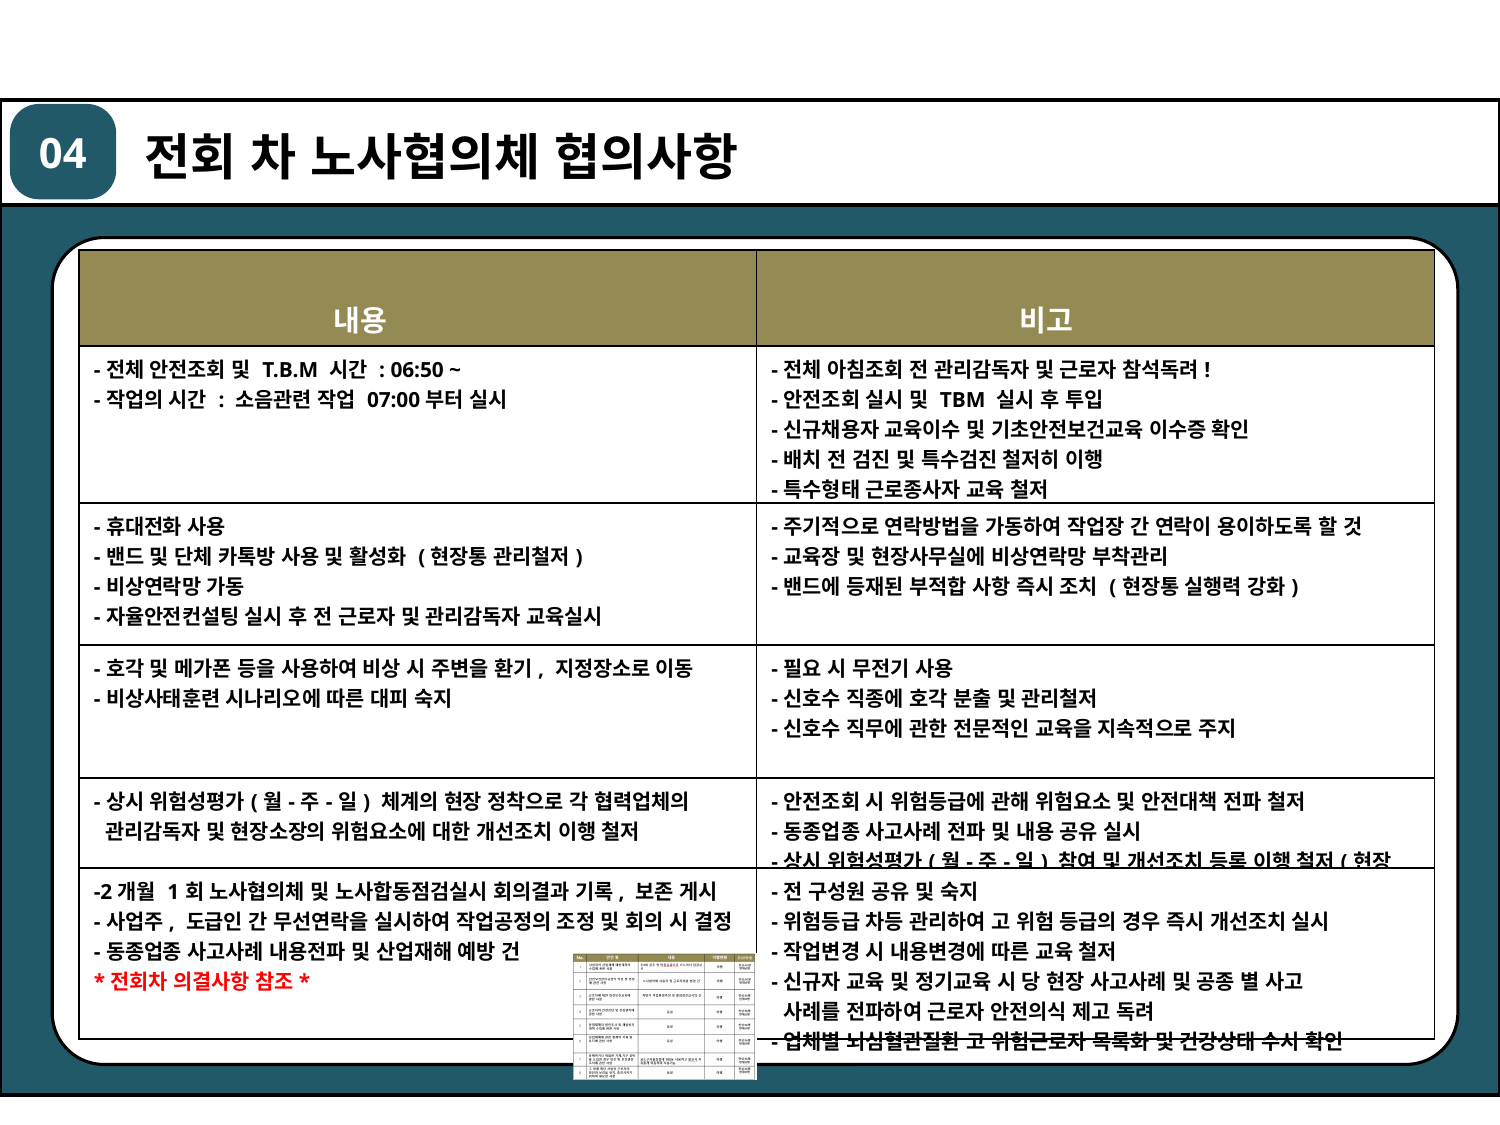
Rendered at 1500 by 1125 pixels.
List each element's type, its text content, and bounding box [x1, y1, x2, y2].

table_cell -전체 안전조회 및 T.B.M 시간 : 06:50 ~ -작업의 시간 : 소음관련 작업 07:00부터 실시 [80, 347, 756, 502]
table_header 비고 [757, 251, 1434, 345]
text_box 전회 차 노사협의체 협의사항 [129, 117, 1434, 193]
text_box [50, 235, 1460, 1067]
text_box [0, 98, 1500, 207]
table_cell -상시 위험성평가(월-주-일) 체계의 현장 정착으로 각 협력업체의 관리감독자 및 현장소장의 위험요소에 대한 개선조치 이행 철저 [80, 779, 756, 867]
text_box 04 [9, 103, 117, 200]
text_box [0, 207, 1500, 1097]
table_cell -전 구성원 공유 및 숙지 -위험등급 차등 관리하여 고 위험 등급의 경우 즉시 개선조치 실시 -작업변경 시 내용변경에 따른 교육 철저 -신규자 교육 및 정기교육 시 당 현장 사고사례 및 공종 별 사고 사례를 전파하여 근로자 안전의식 제고 독려 -업체별 뇌심혈관질환 고 위험근로자 목록화 및 건강상태 수시 확인 [757, 869, 1434, 1038]
table_cell -필요 시 무전기 사용 -신호수 직종에 호각 분출 및 관리철저 -신호수 직무에 관한 전문적인 교육을 지속적으로 주지 [757, 646, 1434, 777]
table_cell -호각 및 메가폰 등을 사용하여 비상 시 주변을 환기, 지정장소로 이동 -비상사태훈련 시나리오에 따른 대피 숙지 [80, 646, 756, 777]
table_header 내용 [80, 251, 756, 345]
table_cell -주기적으로 연락방법을 가동하여 작업장 간 연락이 용이하도록 할 것 -교육장 및 현장사무실에 비상연락망 부착관리 -밴드에 등재된 부적합 사항 즉시 조치 (현장통 실행력 강화) [757, 504, 1434, 644]
table_cell -2개월 1회 노사협의체 및 노사합동점검실시 회의결과 기록, 보존 게시 -사업주, 도급인 간 무선연락을 실시하여 작업공정의 조정 및 회의 시 결정 -동종업종 사고사례 내용전파 및 산업재해 예방 건 *전회차 의결사항 참조* [80, 869, 756, 1038]
table_cell -휴대전화 사용 -밴드 및 단체 카톡방 사용 및 활성화 (현장통 관리철저) -비상연락망 가동 -자율안전컨설팅 실시 후 전 근로자 및 관리감독자 교육실시 [80, 504, 756, 644]
table_cell -안전조회 시 위험등급에 관해 위험요소 및 안전대책 전파 철저 -동종업종 사고사례 전파 및 내용 공유 실시 -상시 위험성평가(월-주-일) 참여 및 개선조치 등록 이행 철저(현장통) [757, 779, 1434, 867]
picture [573, 952, 757, 1080]
table_cell -전체 아침조회 전 관리감독자 및 근로자 참석독려! -안전조회 실시 및 TBM 실시 후 투입 -신규채용자 교육이수 및 기초안전보건교육 이수증 확인 -배치 전 검진 및 특수검진 철저히 이행 -특수형태 근로종사자 교육 철저 [757, 347, 1434, 502]
